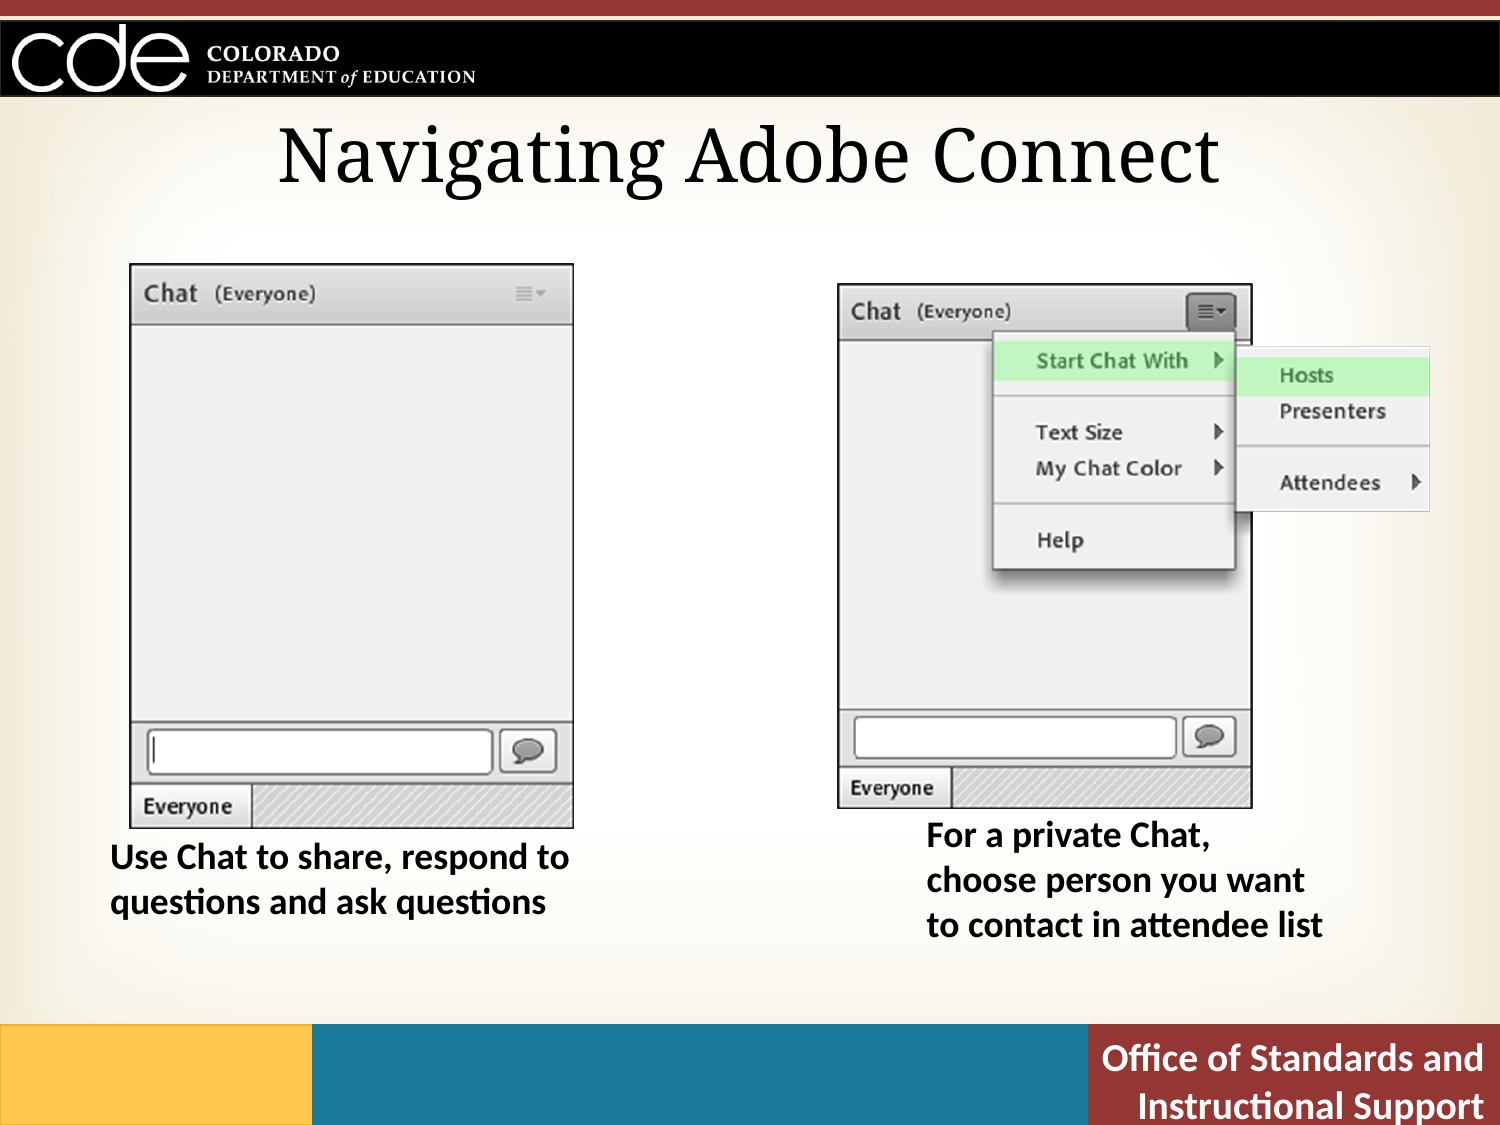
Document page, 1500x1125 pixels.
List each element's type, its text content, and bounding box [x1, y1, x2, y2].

text_box Navigating Adobe Connect [0, 99, 1500, 194]
text_box Use Chat to share, respond to questions and ask questions [95, 825, 608, 930]
picture [12, 24, 475, 92]
picture [0, 16, 1500, 20]
text_box For a private Chat, choose person you want to contact in attendee list [911, 818, 1345, 952]
picture [0, 194, 1500, 1024]
